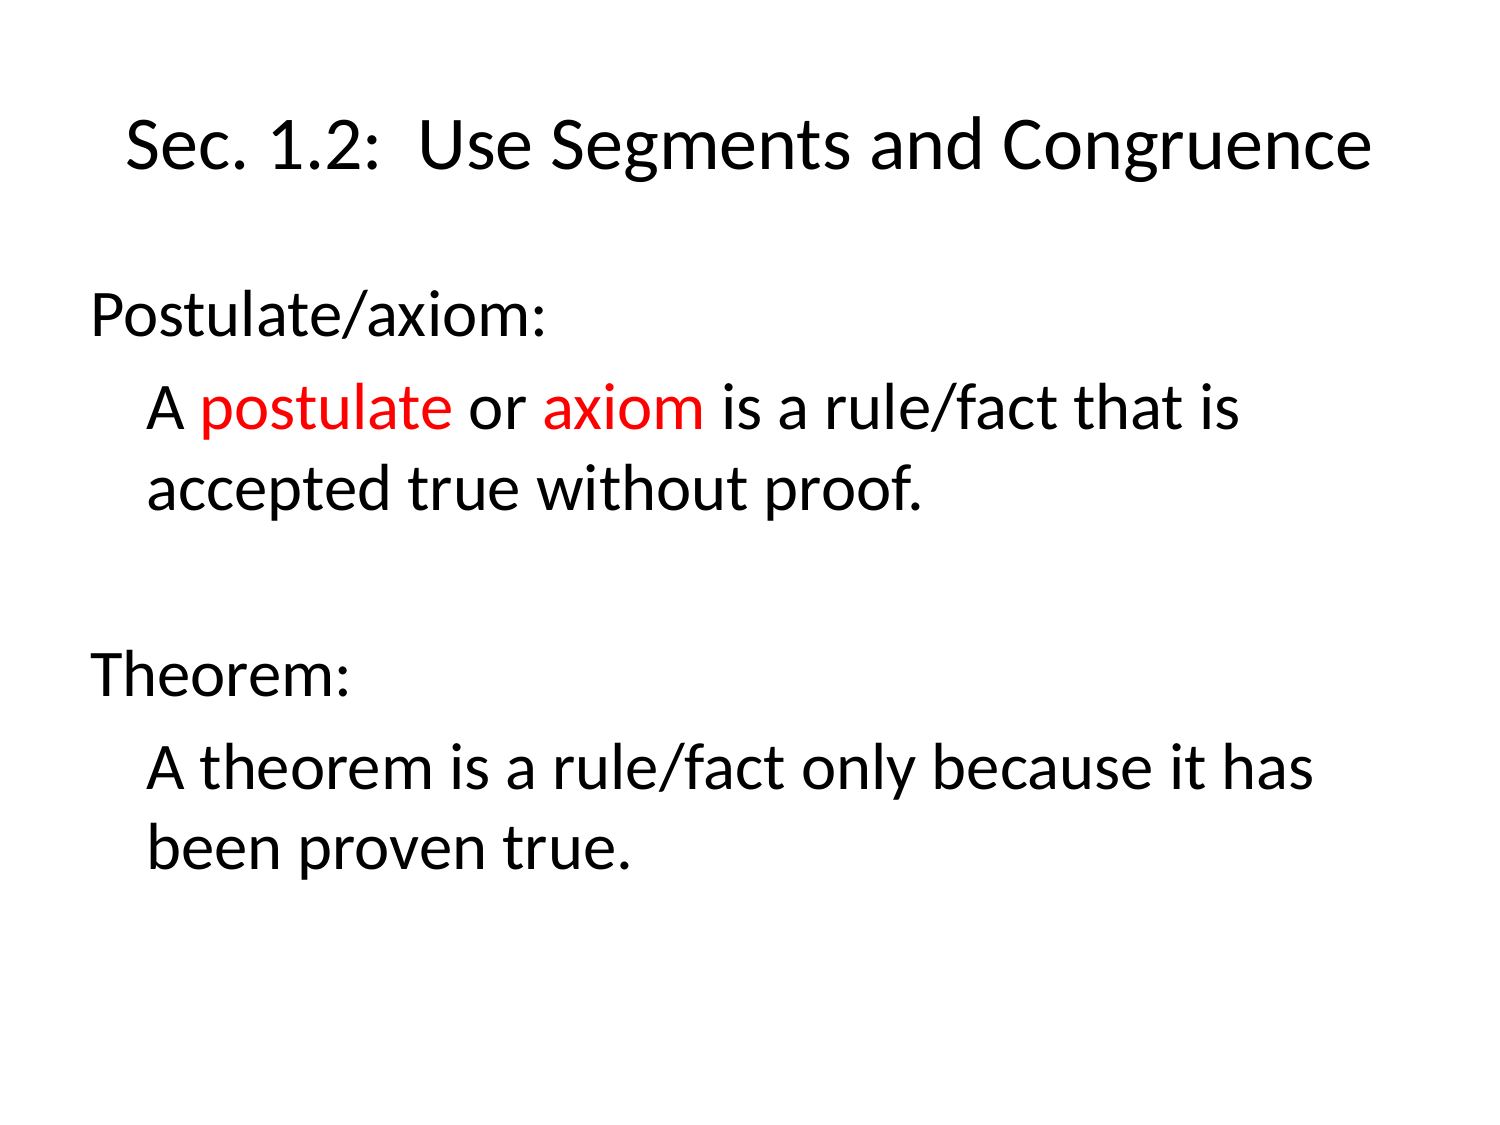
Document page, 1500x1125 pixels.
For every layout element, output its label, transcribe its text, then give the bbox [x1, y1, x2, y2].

title Sec. 1.2: Use Segments and Congruence [75, 45, 1425, 233]
list Postulate/axiom: A postulate or axiom is a rule/fact that is accepted true without proof. Theorem: A theorem is a rule/fact only because it has been proven true. [75, 262, 1425, 1005]
